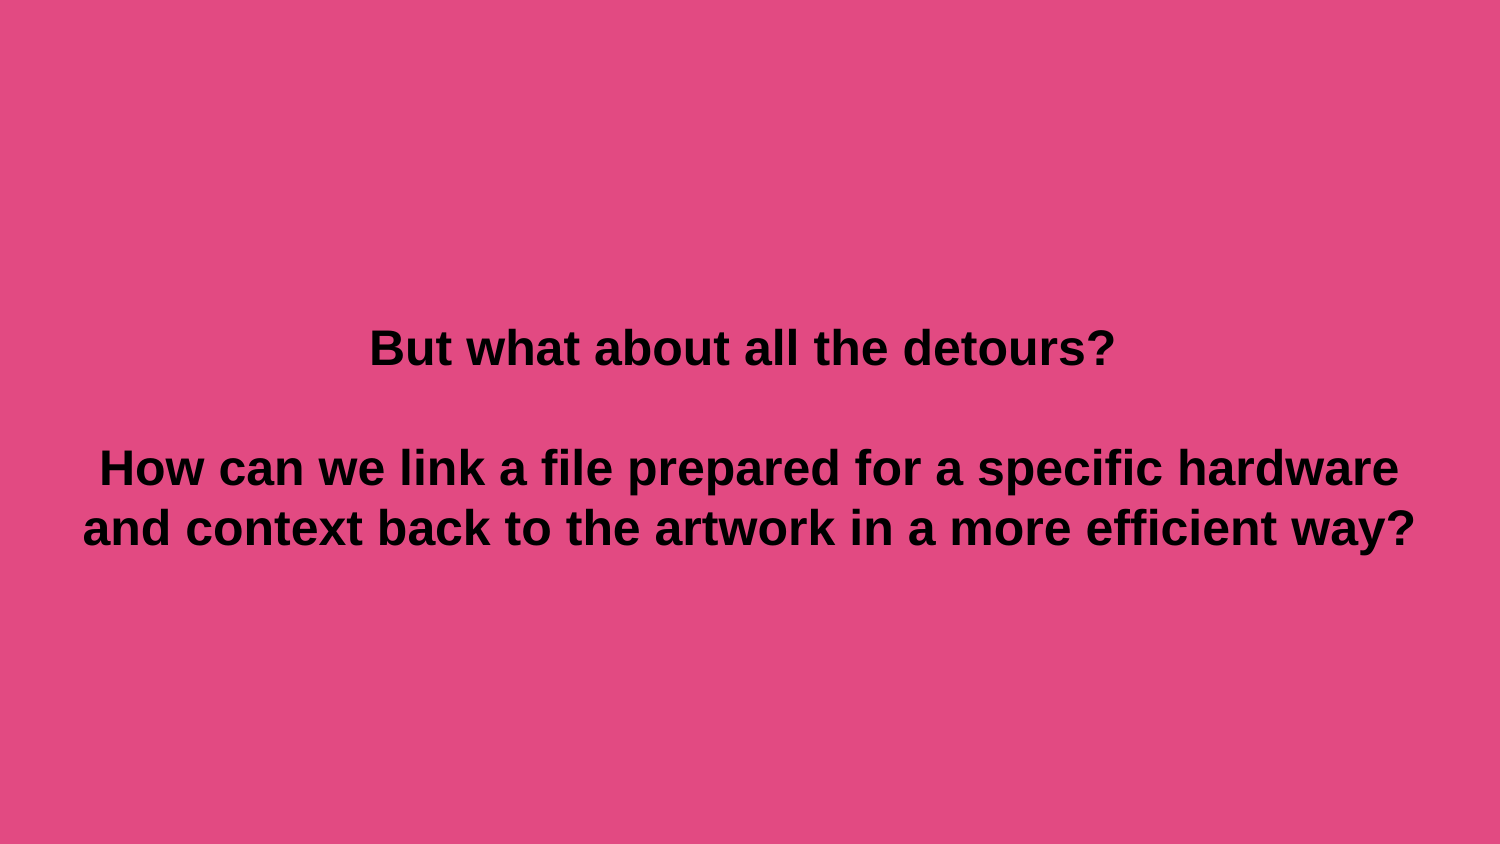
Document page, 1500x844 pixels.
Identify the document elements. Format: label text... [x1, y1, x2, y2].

title But what about all the detours? How can we link a file prepared for a specific hardware and context back to the artwork in a more efficient way? [51, 272, 1449, 571]
